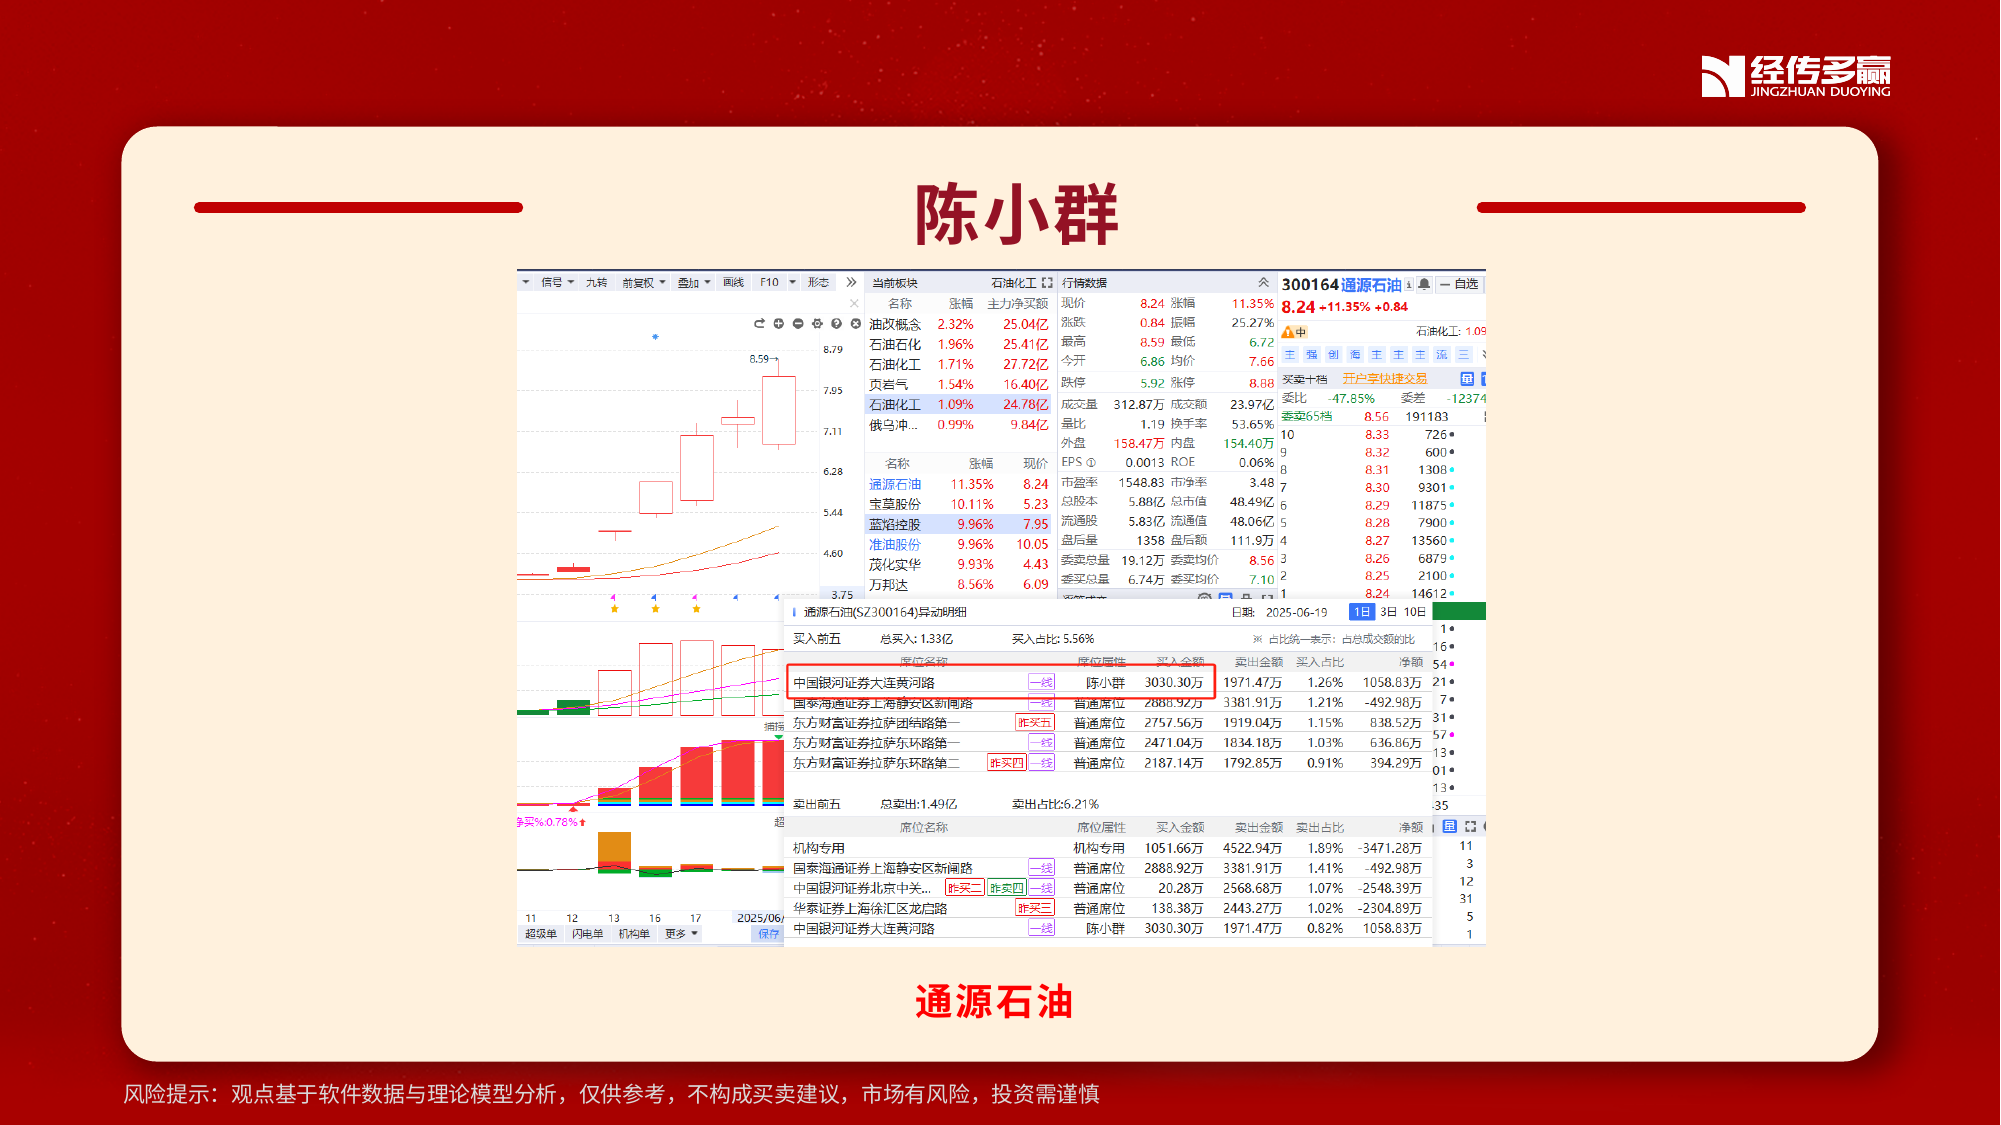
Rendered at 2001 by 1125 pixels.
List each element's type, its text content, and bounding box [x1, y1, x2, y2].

list 陈小群 [517, 150, 1483, 259]
picture [0, 0, 2000, 1125]
text_box 通源石油 [611, 956, 1300, 1047]
